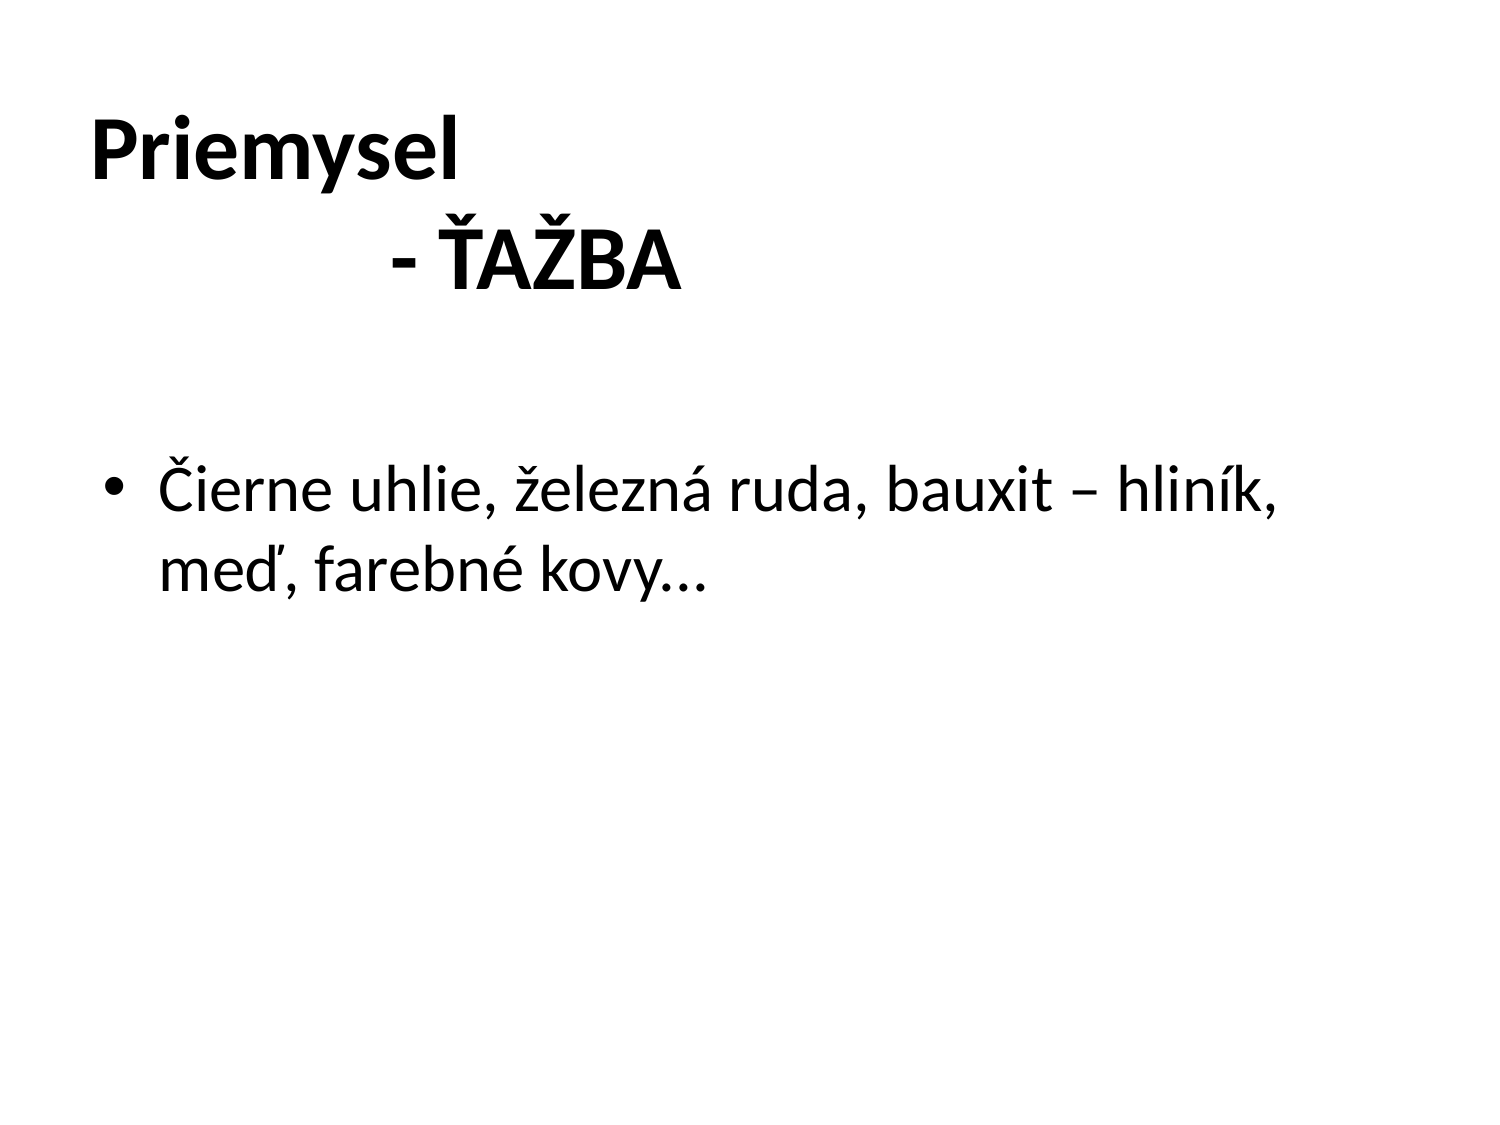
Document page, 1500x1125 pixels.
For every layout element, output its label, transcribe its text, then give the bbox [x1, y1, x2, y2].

title Priemysel - ŤAŽBA [75, 45, 813, 350]
list Čierne uhlie, železná ruda, bauxit – hliník, meď, farebné kovy... [87, 437, 1438, 750]
